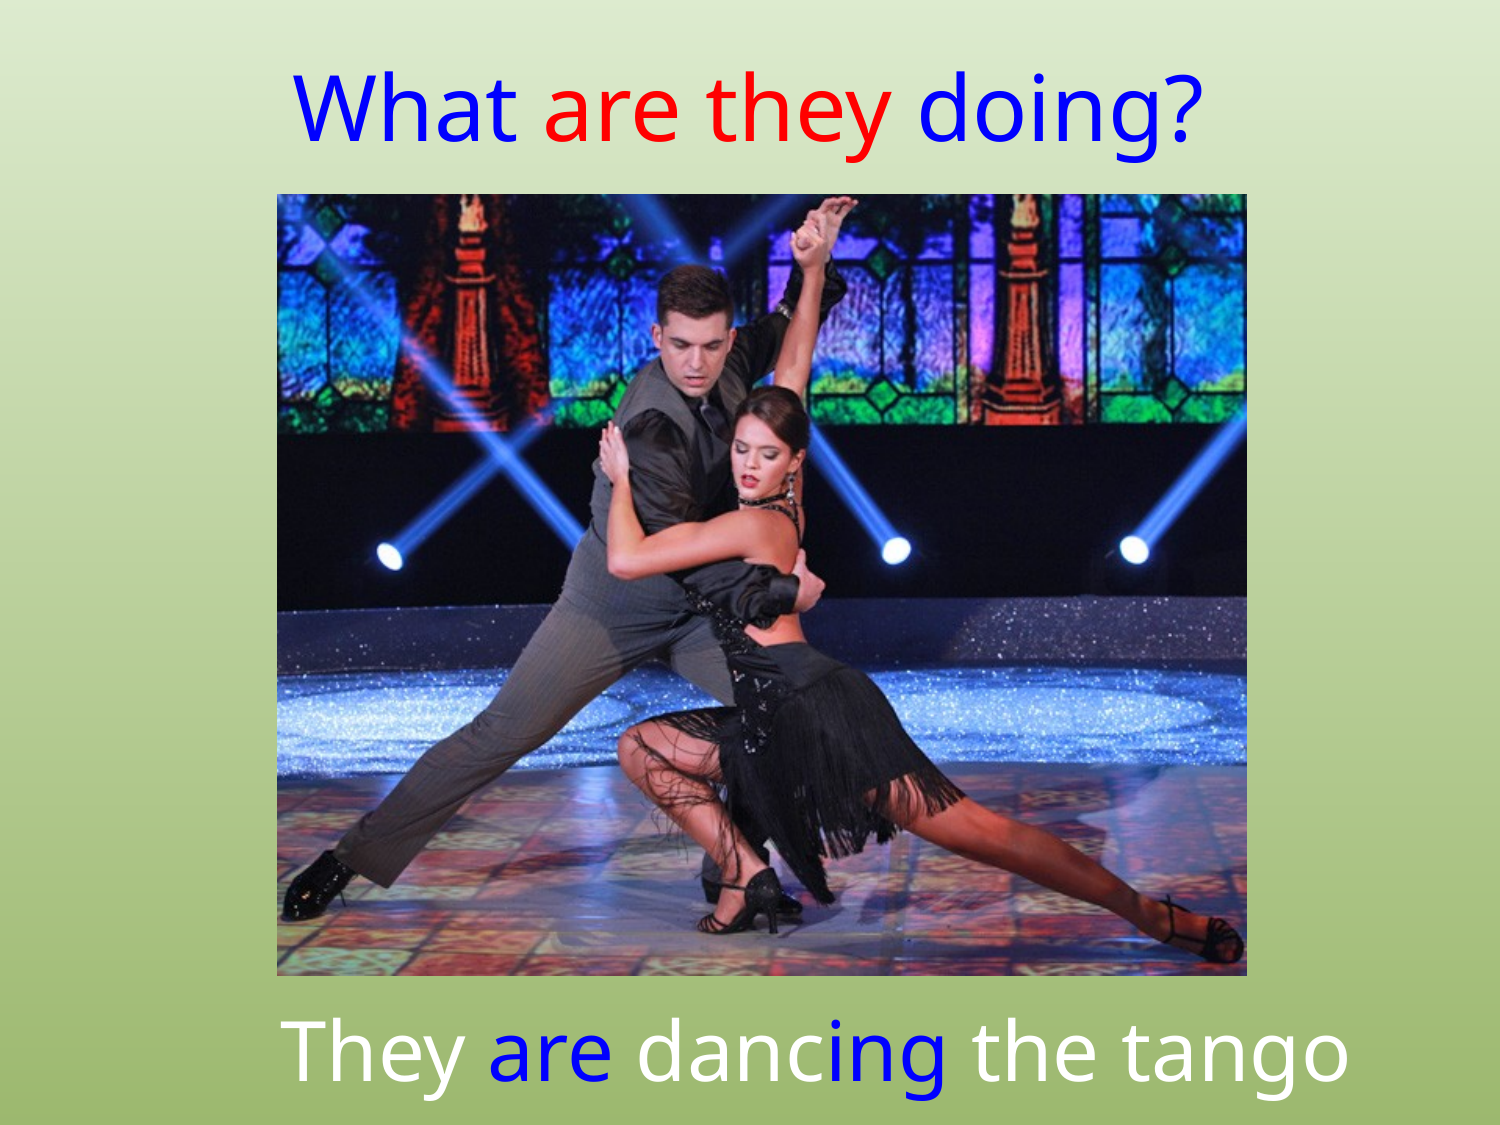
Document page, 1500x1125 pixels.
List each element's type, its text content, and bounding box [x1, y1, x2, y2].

picture [277, 194, 1247, 977]
text_box They are dancing the tango [265, 990, 1376, 1106]
text_box What are they doing? [253, 42, 1244, 168]
